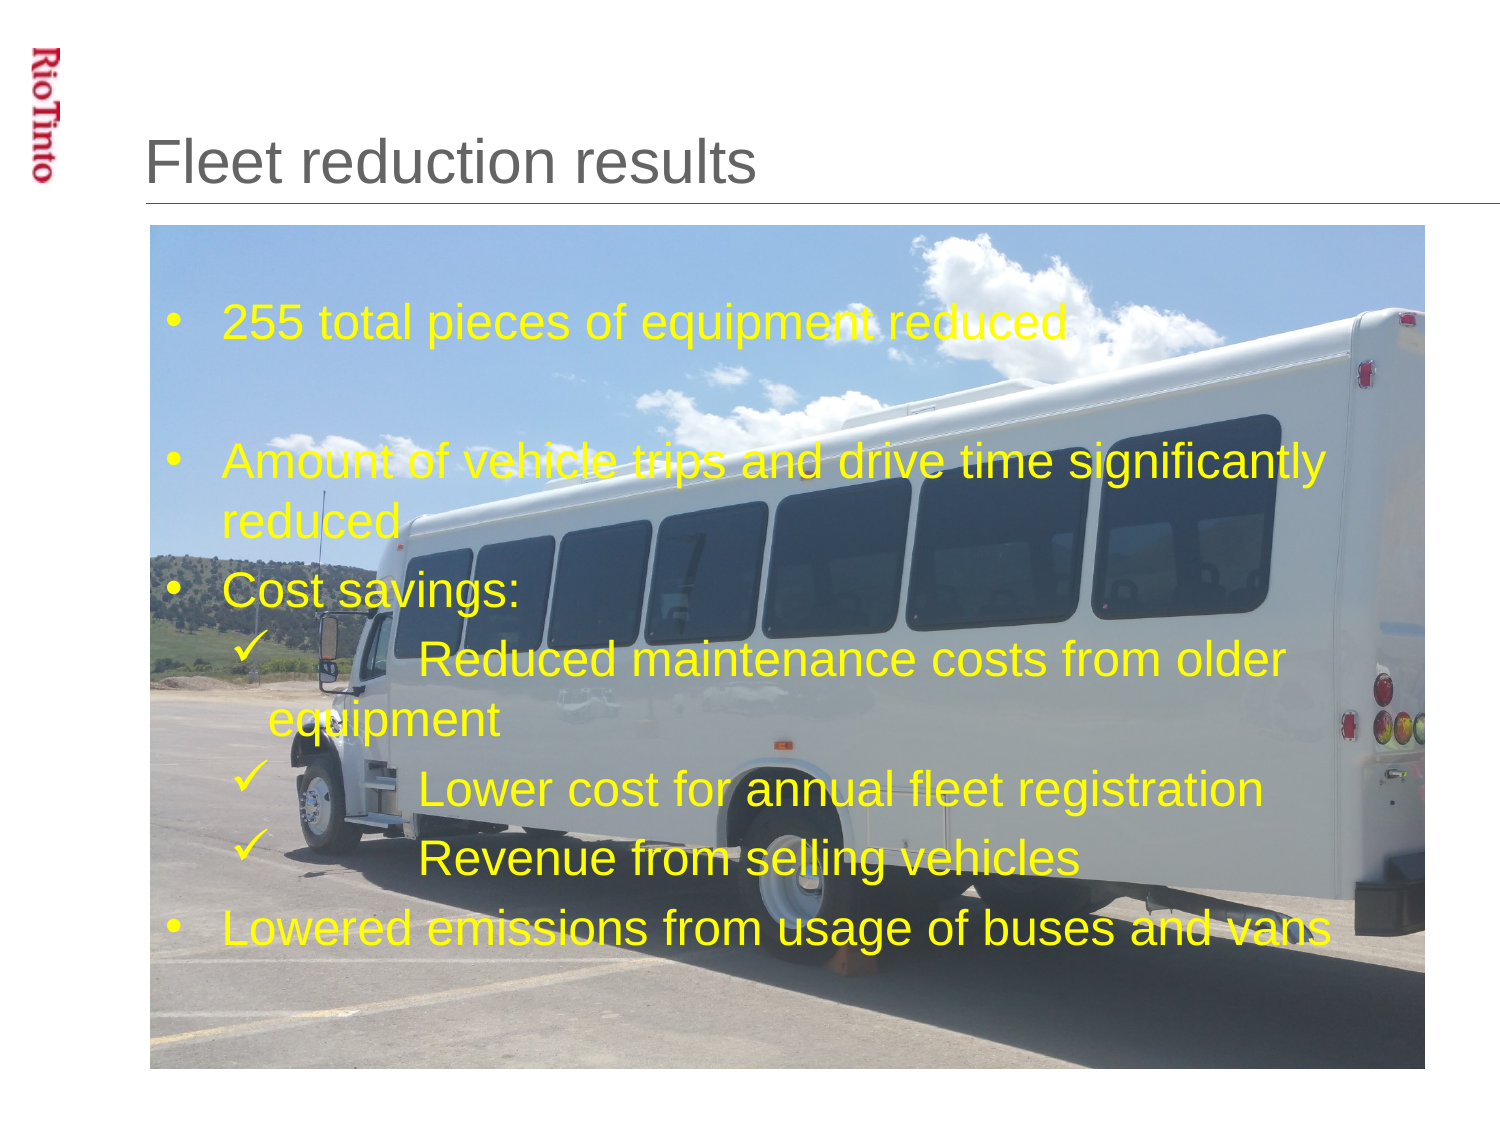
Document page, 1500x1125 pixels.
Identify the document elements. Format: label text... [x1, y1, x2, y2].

picture [31, 48, 60, 183]
list 255 total pieces of equipment reduced Amount of vehicle trips and drive time significantly reduced Cost savings: Reduced maintenance costs from older equipment Lower cost for annual fleet registration Revenue from selling vehicles Lowered emissions from usage of buses and vans [150, 212, 1475, 1113]
title Fleet reduction results [129, 48, 1500, 204]
picture [149, 224, 1426, 1069]
